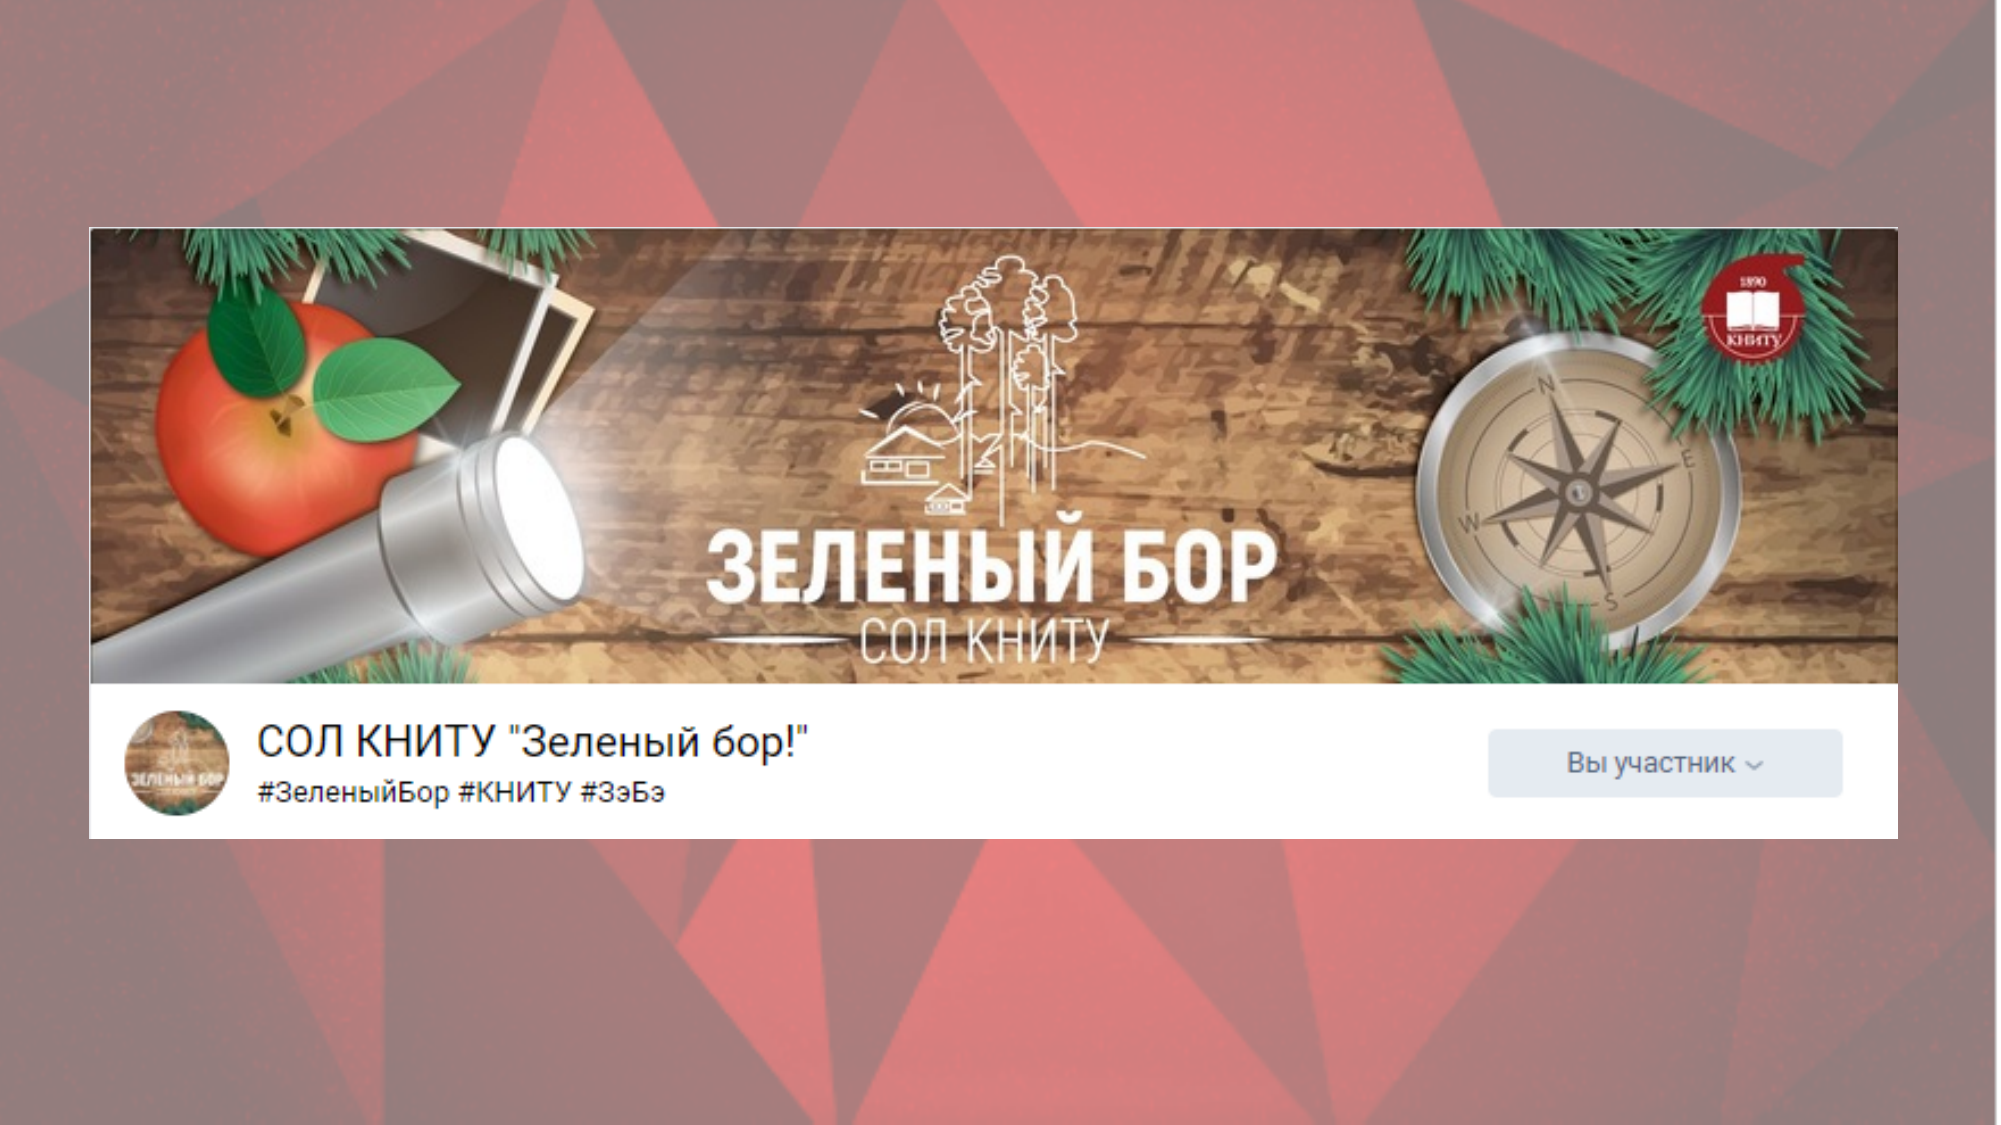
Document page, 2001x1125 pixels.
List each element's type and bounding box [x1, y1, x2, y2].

picture [89, 227, 1898, 839]
